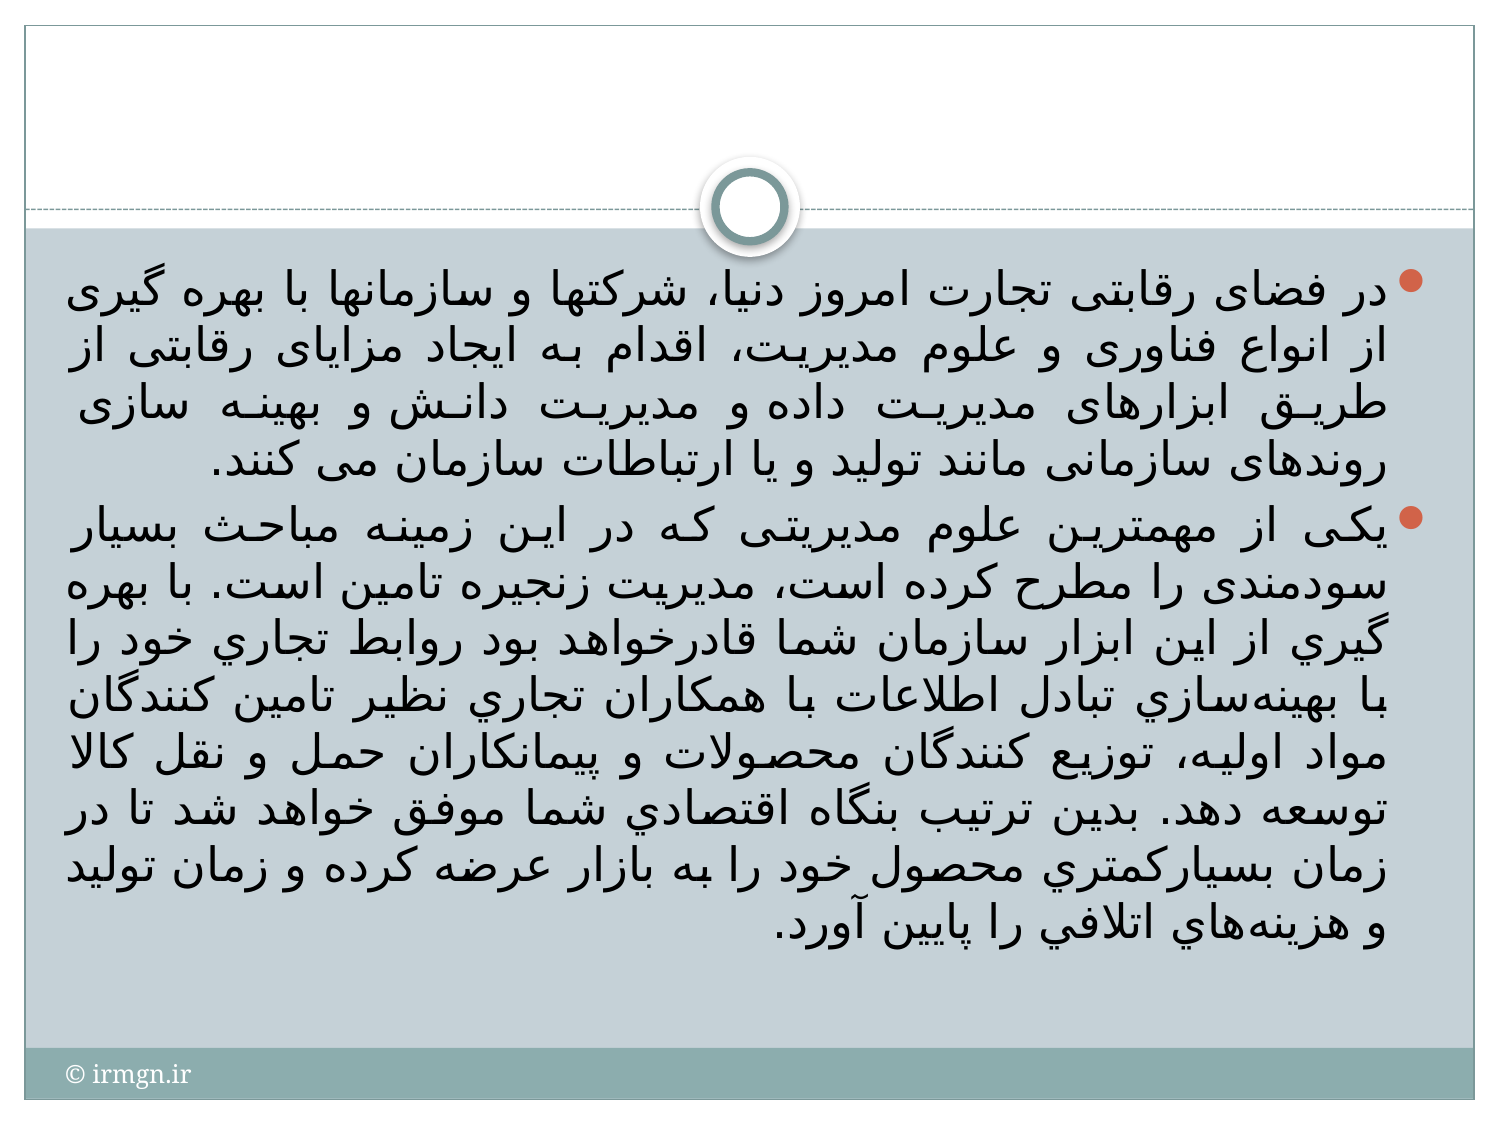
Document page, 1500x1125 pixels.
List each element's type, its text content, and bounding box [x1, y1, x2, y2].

footer © irmgn.ir [50, 1051, 638, 1112]
list در فضای رقابتی تجارت امروز دنیا، شرکتها و سازمانها با بهره گیری از انواع فناوری و علوم مدیریت، اقدام به ایجاد مزایای رقابتی از طریق ابزارهای مدیریت داده و مدیریت دانش و بهینه سازی روندهای سازمانی مانند تولید و یا ارتباطات سازمان می کنند. یکی از مهمترین علوم مدیریتی که در این زمینه مباحث بسیار سودمندی را مطرح کرده است، مدیریت زنجیره تامین است. با بهره گيري از اين ابزار سازمان شما قادرخواهد بود روابط تجاري خود را با بهينه‌سازي تبادل اطلاعات با همكاران تجاري نظير تامين كنندگان مواد اوليه، توزيع كنندگان محصولات و پيمانكاران حمل و نقل كالا توسعه دهد. بدين ترتيب بنگاه اقتصادي شما موفق خواهد شد تا در زمان بسياركمتري محصول خود را به بازار عرضه كرده و زمان توليد و هزينه‌هاي اتلافي را پايين آورد. [49, 250, 1445, 1001]
